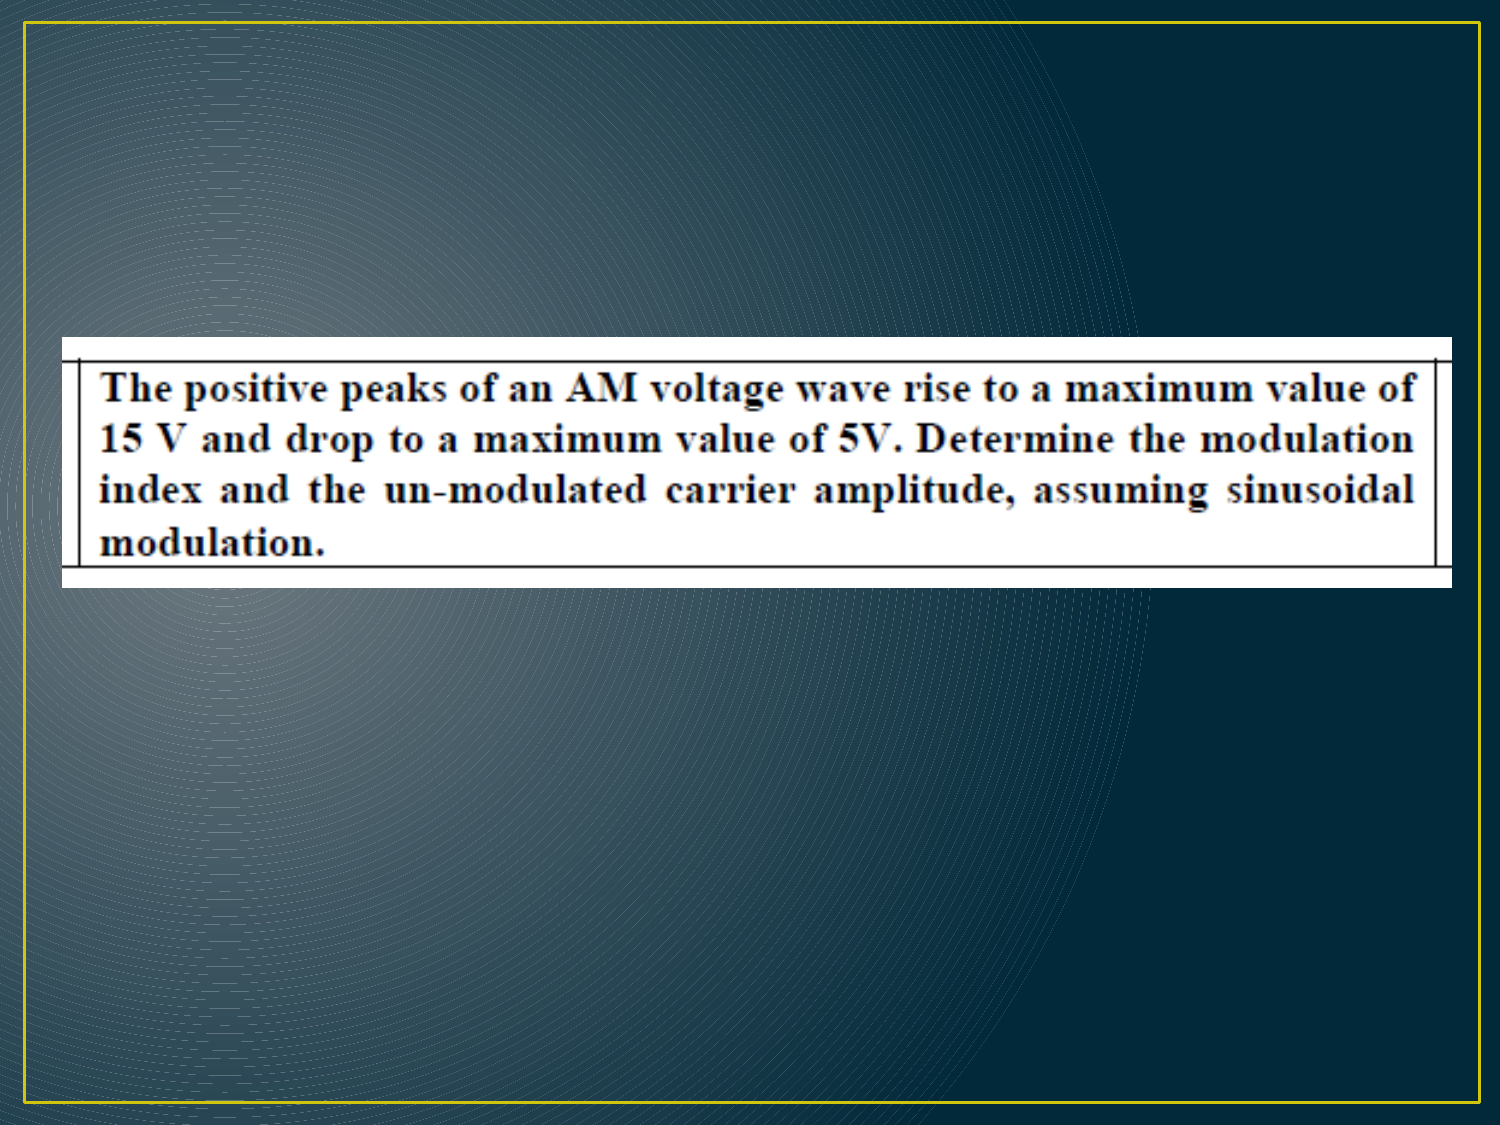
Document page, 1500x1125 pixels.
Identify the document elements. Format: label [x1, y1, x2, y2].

picture [1116, 593, 1124, 601]
picture [62, 331, 1451, 588]
